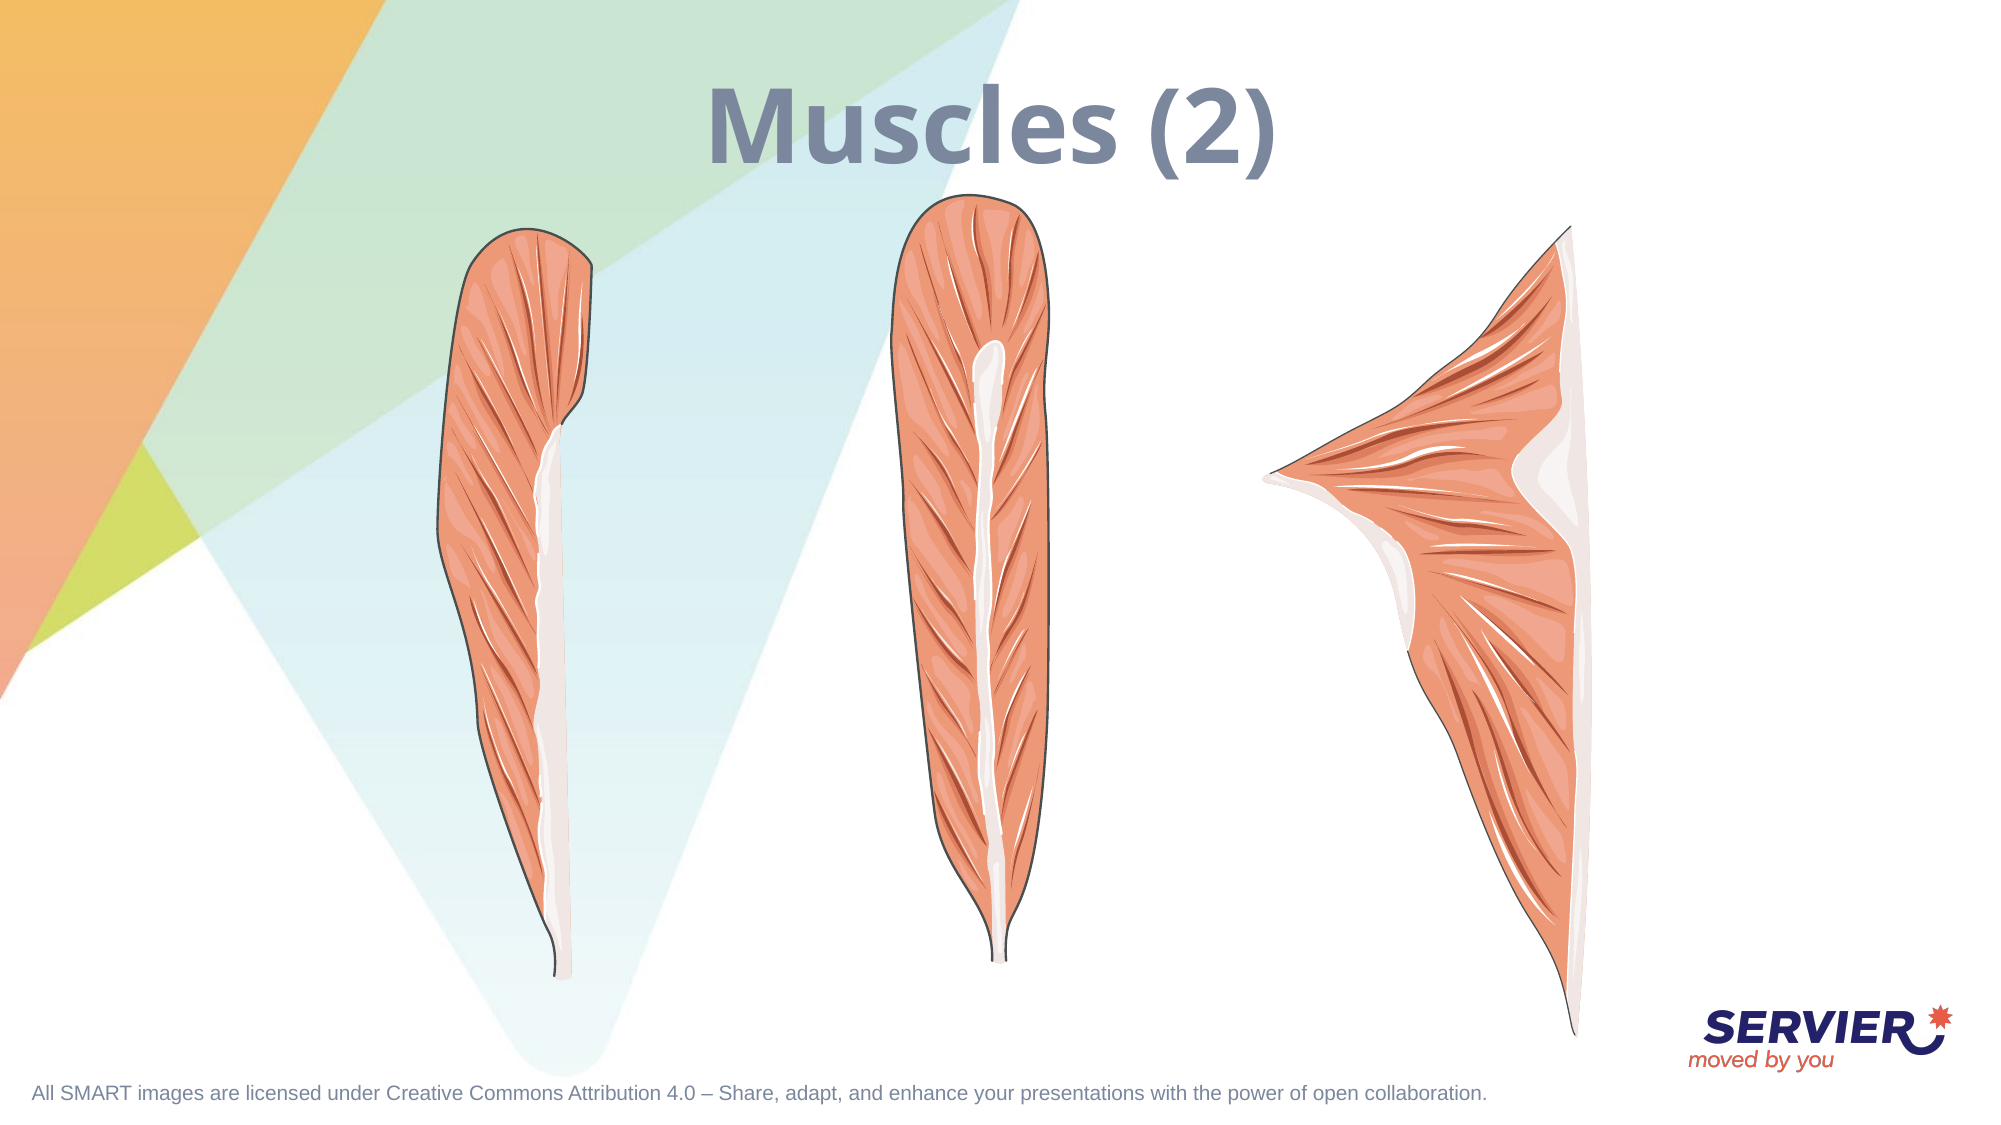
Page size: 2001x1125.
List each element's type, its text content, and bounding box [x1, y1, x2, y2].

picture [0, 0, 2001, 1125]
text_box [887, 157, 1053, 968]
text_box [1255, 225, 1613, 1039]
title Muscles (2) [55, 12, 1927, 232]
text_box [437, 187, 596, 986]
